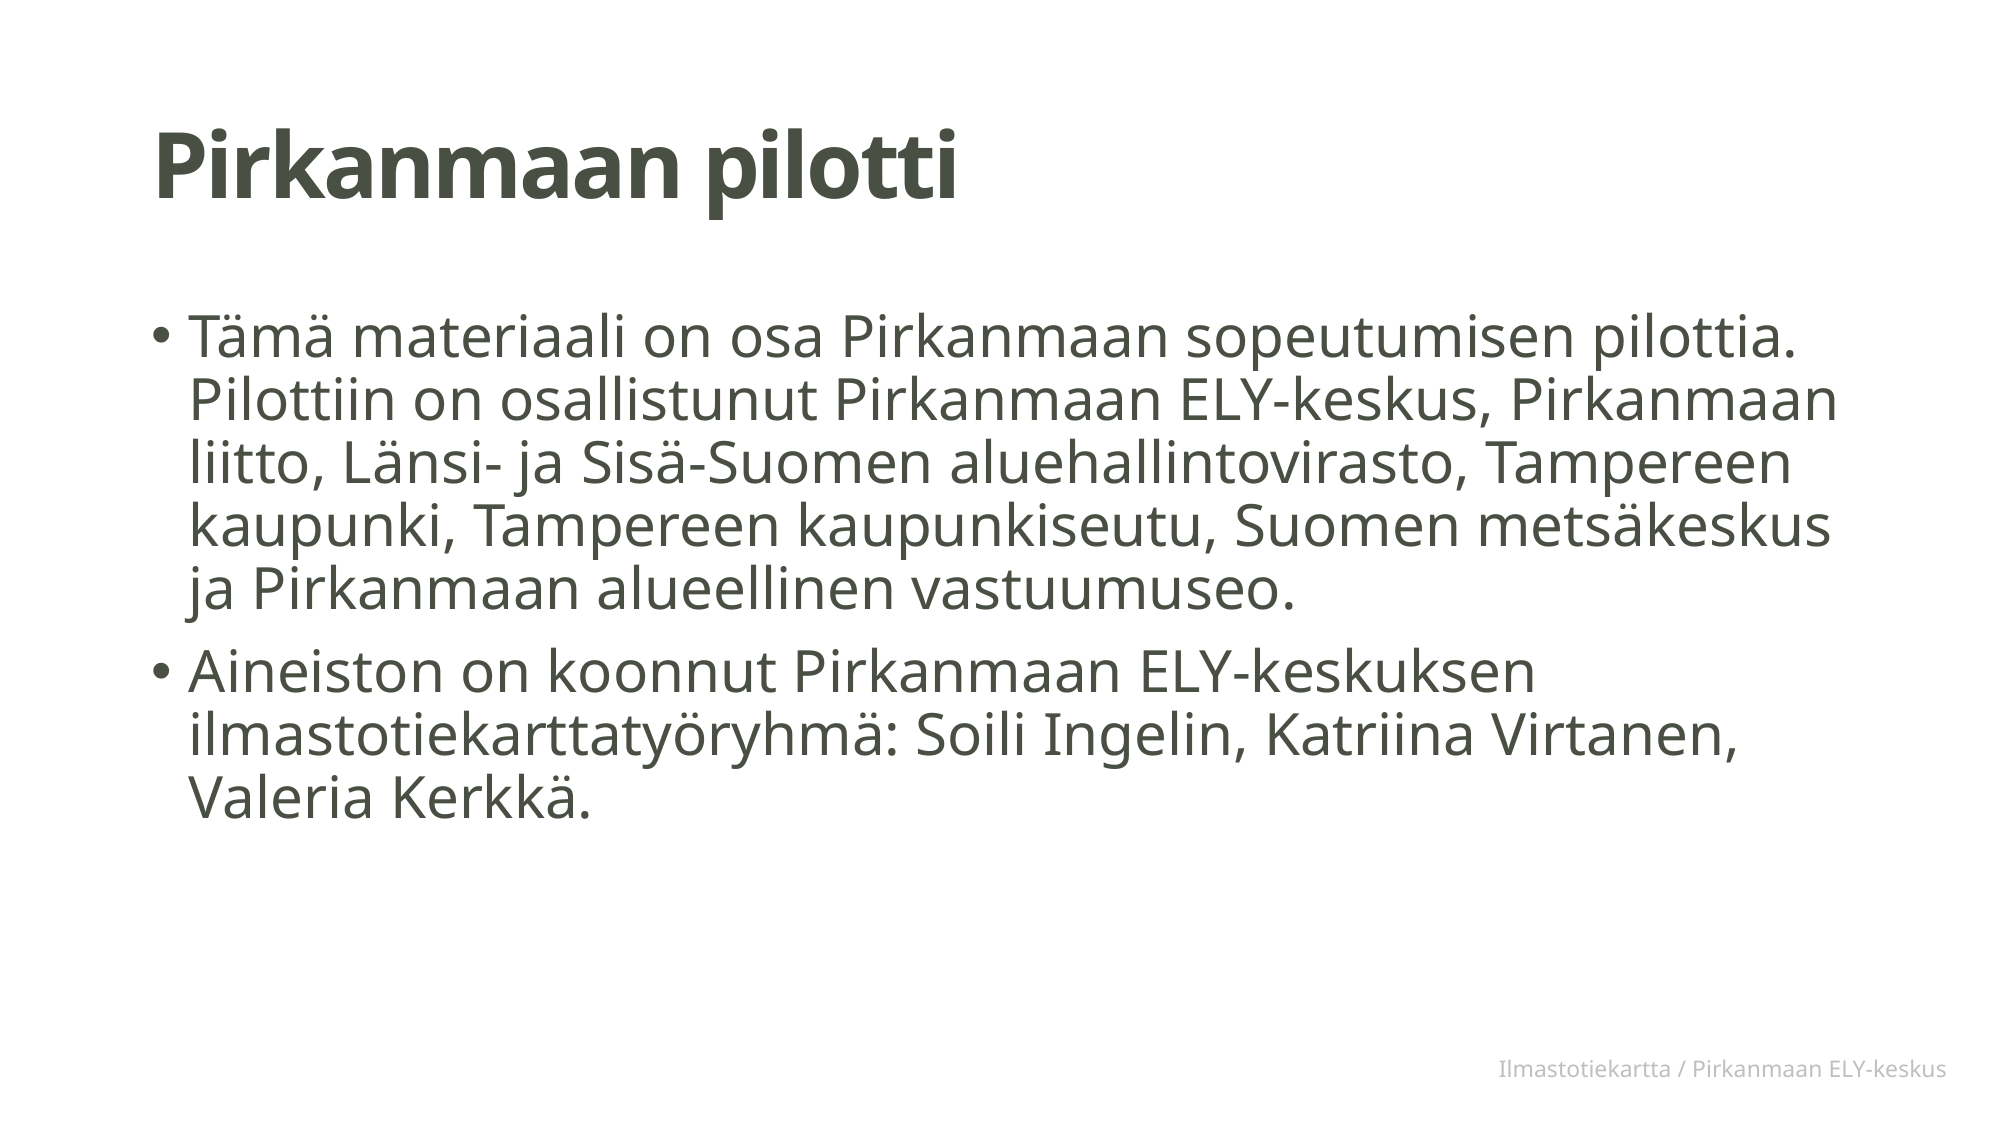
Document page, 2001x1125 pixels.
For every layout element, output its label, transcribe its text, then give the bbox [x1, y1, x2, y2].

list Tämä materiaali on osa Pirkanmaan sopeutumisen pilottia. Pilottiin on osallistunut Pirkanmaan ELY-keskus, Pirkanmaan liitto, Länsi- ja Sisä-Suomen aluehallintovirasto, Tampereen kaupunki, Tampereen kaupunkiseutu, Suomen metsäkeskus ja Pirkanmaan alueellinen vastuumuseo. Aineiston on koonnut Pirkanmaan ELY-keskuksen ilmastotiekarttatyöryhmä: Soili Ingelin, Katriina Virtanen, Valeria Kerkkä. [136, 299, 1863, 981]
footer Ilmastotiekartta / Pirkanmaan ELY-keskus [939, 1038, 1963, 1099]
title Pirkanmaan pilotti [136, 59, 1863, 278]
